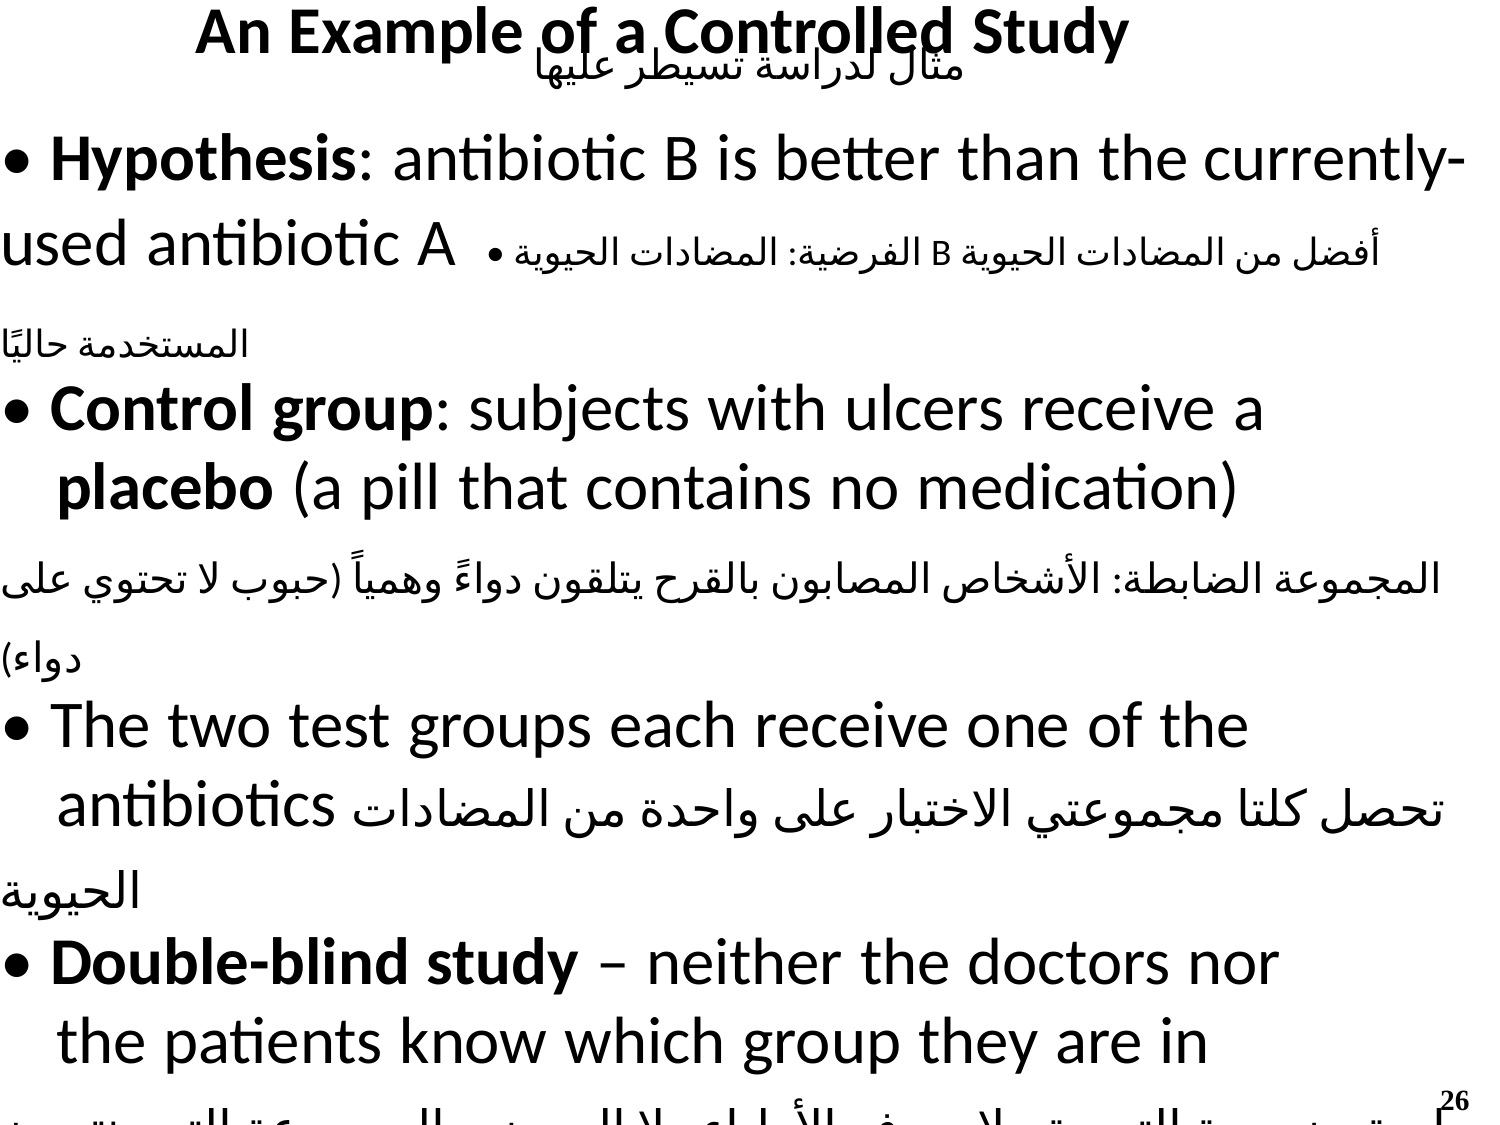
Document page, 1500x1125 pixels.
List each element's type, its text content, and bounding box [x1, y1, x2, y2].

text_box An Example of a Controlled Study مثال لدراسة تسيطر عليها • Hypothesis: antibiotic B is better than the currently-used antibiotic A • الفرضية: المضادات الحيوية B أفضل من المضادات الحيوية المستخدمة حاليًا • Control group: subjects with ulcers receive a placebo (a pill that contains no medication) المجموعة الضابطة: الأشخاص المصابون بالقرح يتلقون دواءً وهمياً (حبوب لا تحتوي على دواء) • The two test groups each receive one of the antibiotics تحصل كلتا مجموعتي الاختبار على واحدة من المضادات الحيوية • Double-blind study – neither the doctors nor the patients know which group they are in دراسة مزدوجة التعمية - لا يعرف الأطباء ولا المرضى المجموعة التي ينتمون إليها • Conclusion – antibiotic B had better results الخلاصة - كان للمضادات الحيوية نتائج أفضل [0, 0, 1500, 1125]
